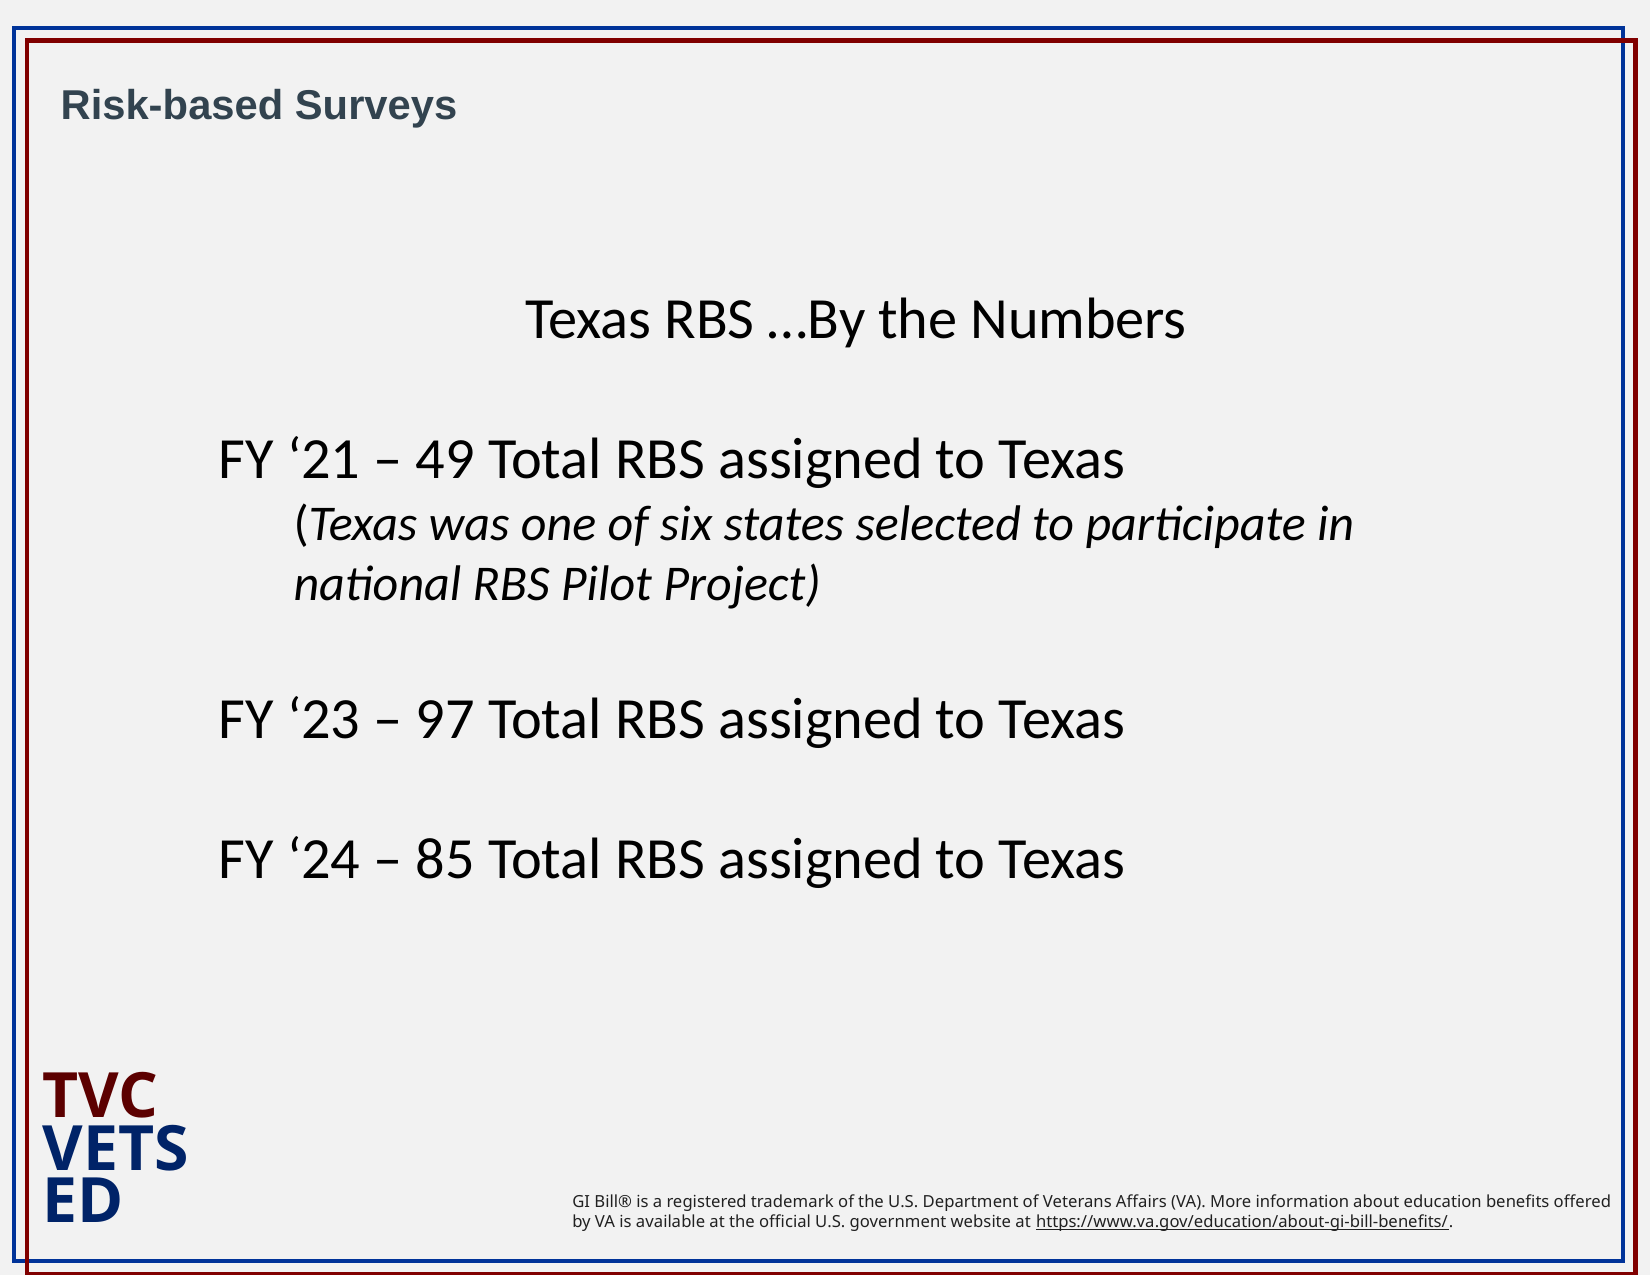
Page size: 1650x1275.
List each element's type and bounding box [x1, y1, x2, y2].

text_box [1636, 1183, 1642, 1242]
text_box [14, 27, 1636, 1274]
